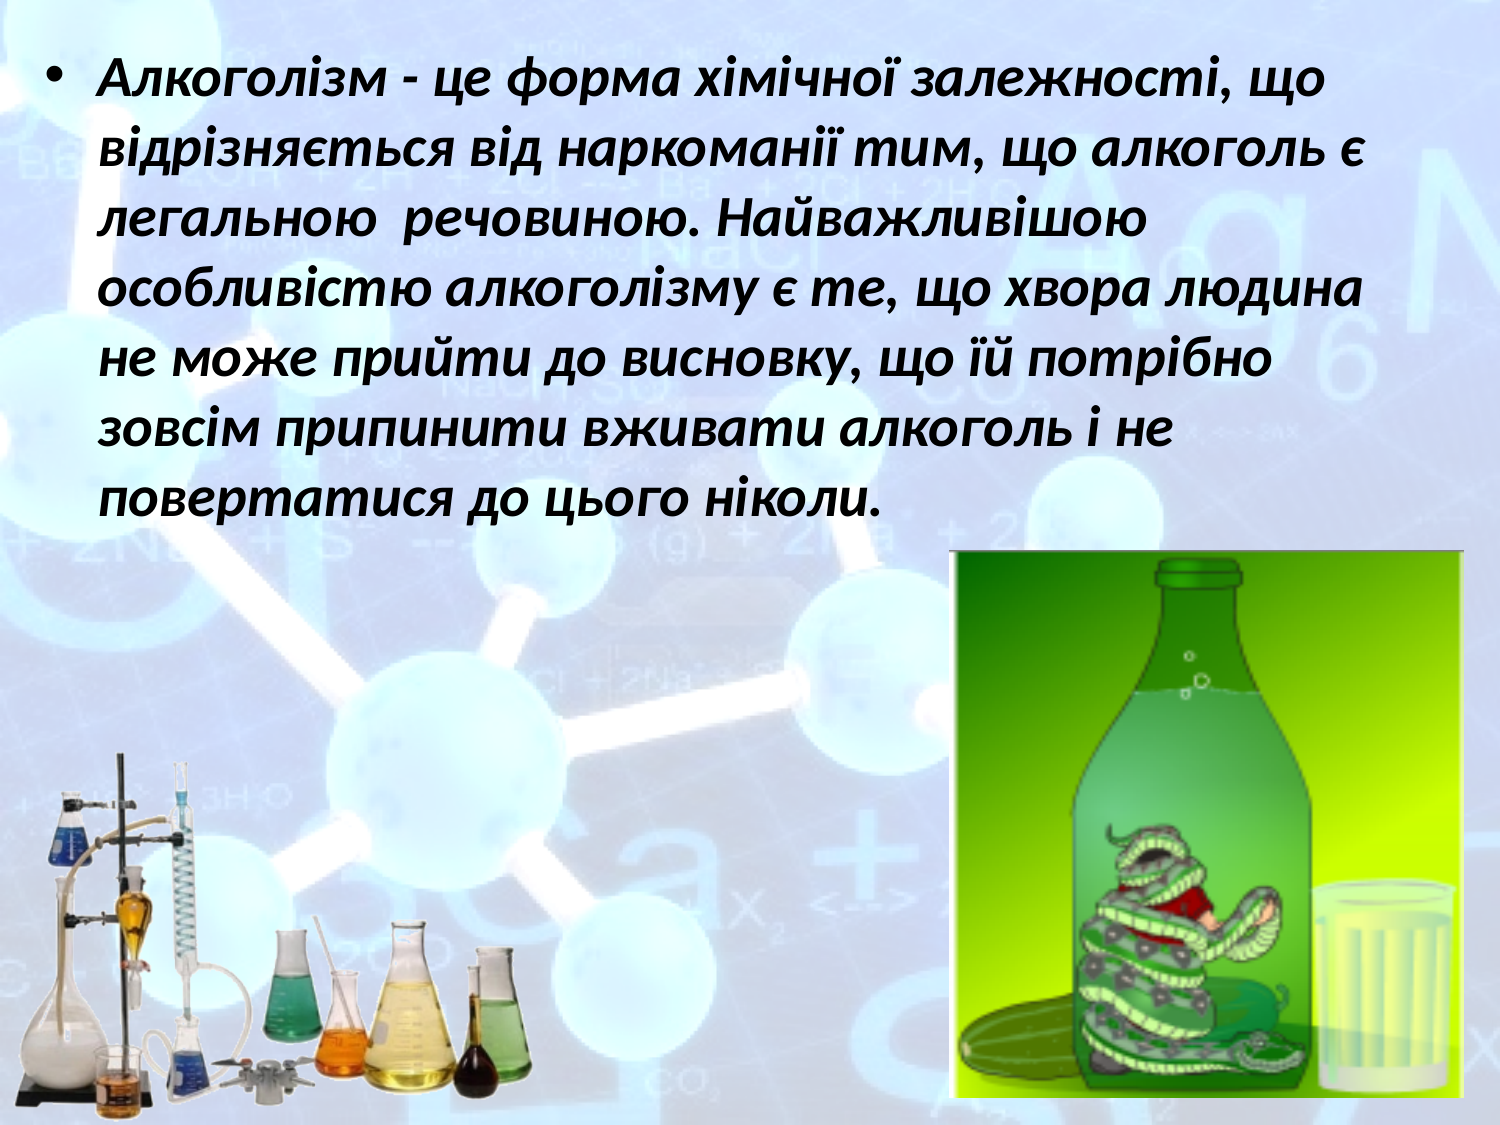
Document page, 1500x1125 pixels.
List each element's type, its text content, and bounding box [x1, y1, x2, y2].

list Алкоголізм - це форма хімічної залежності, що відрізняється від наркоманії тим, що алкоголь є легальною речовиною. Найважливішою особливістю алкоголізму є те, що хвора людина не може прийти до висновку, що їй потрібно зовсім припинити вживати алкоголь і не повертатися до цього ніколи. [29, 30, 1436, 540]
picture [0, 0, 1500, 1125]
